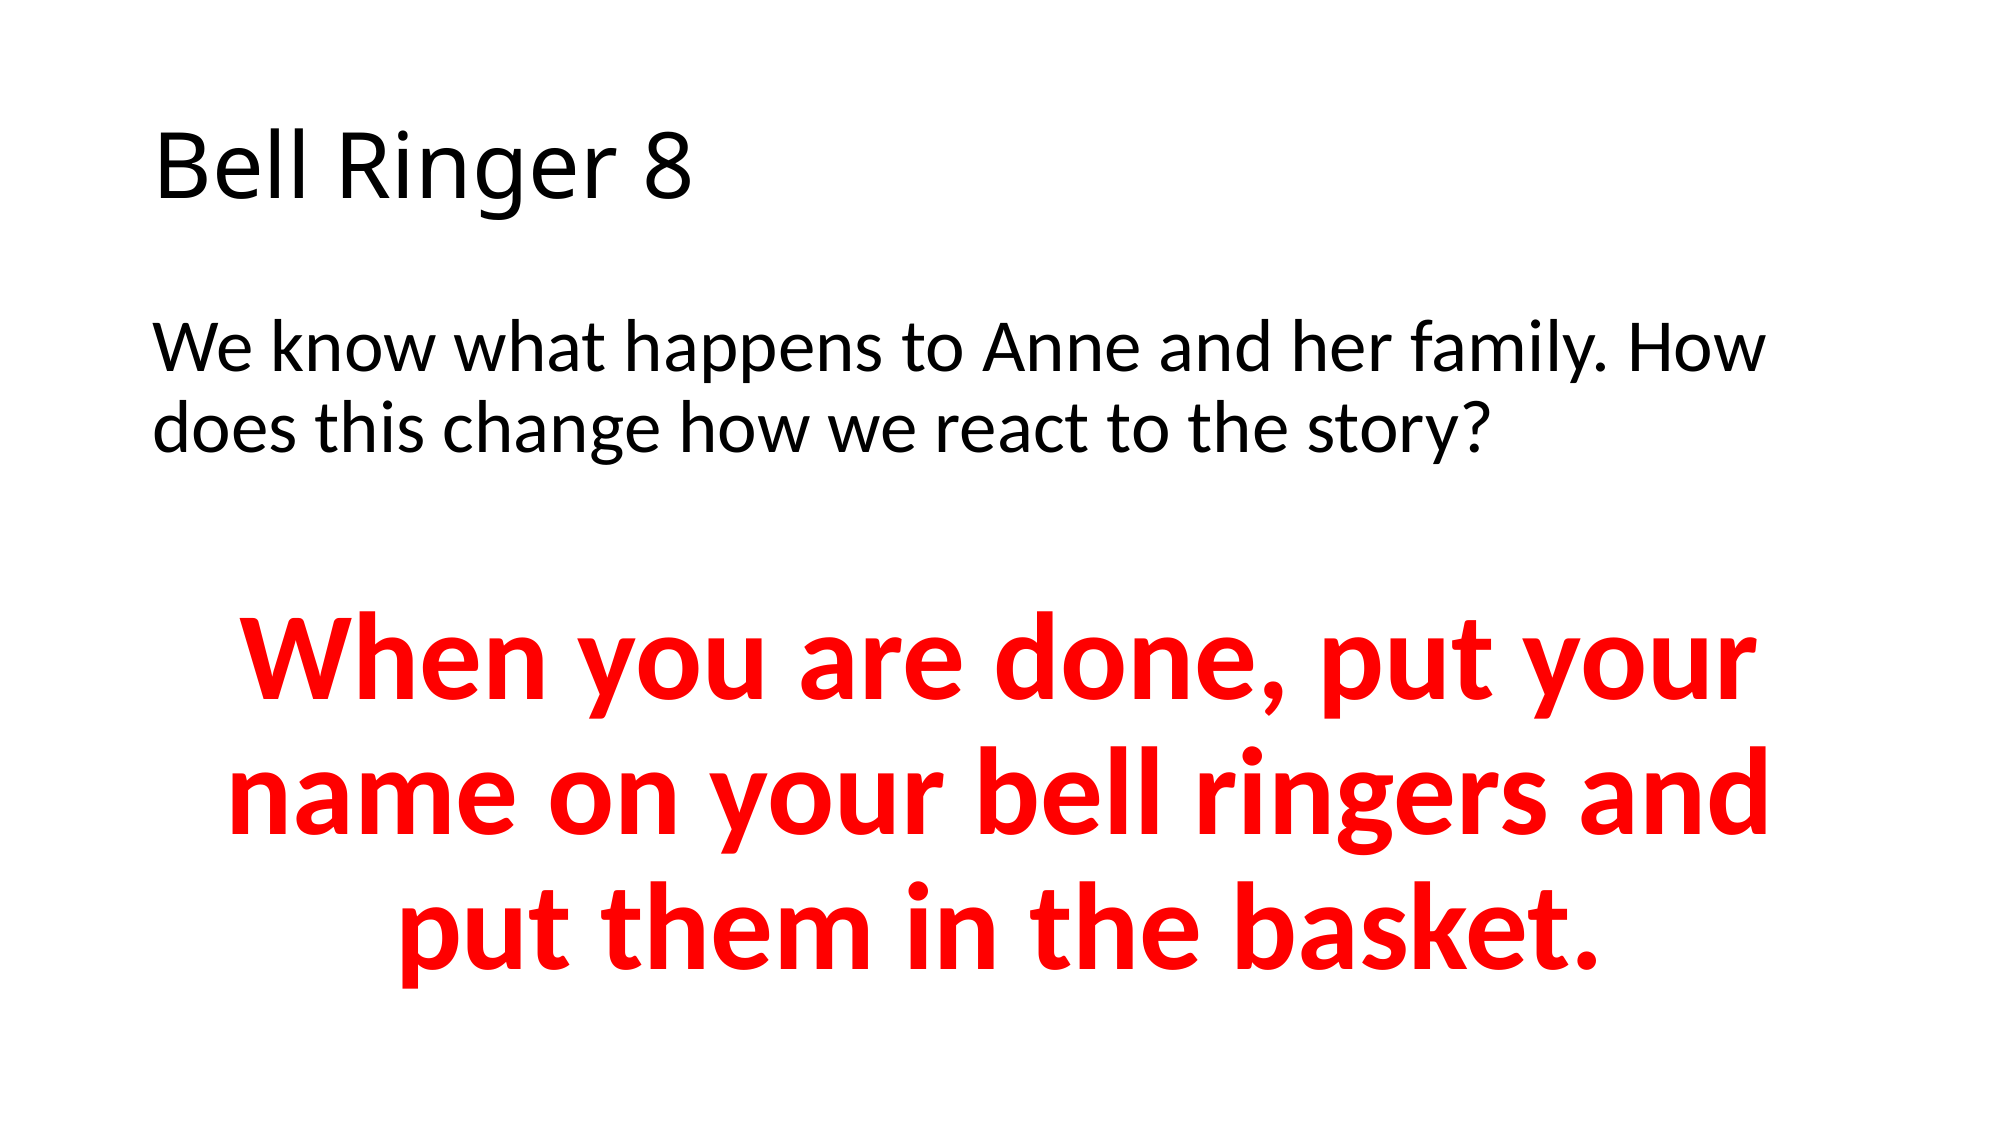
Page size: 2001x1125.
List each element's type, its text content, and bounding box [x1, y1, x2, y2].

title Bell Ringer 8 [137, 59, 1863, 278]
list We know what happens to Anne and her family. How does this change how we react to the story? When you are done, put your name on your bell ringers and put them in the basket. [137, 299, 1863, 1014]
